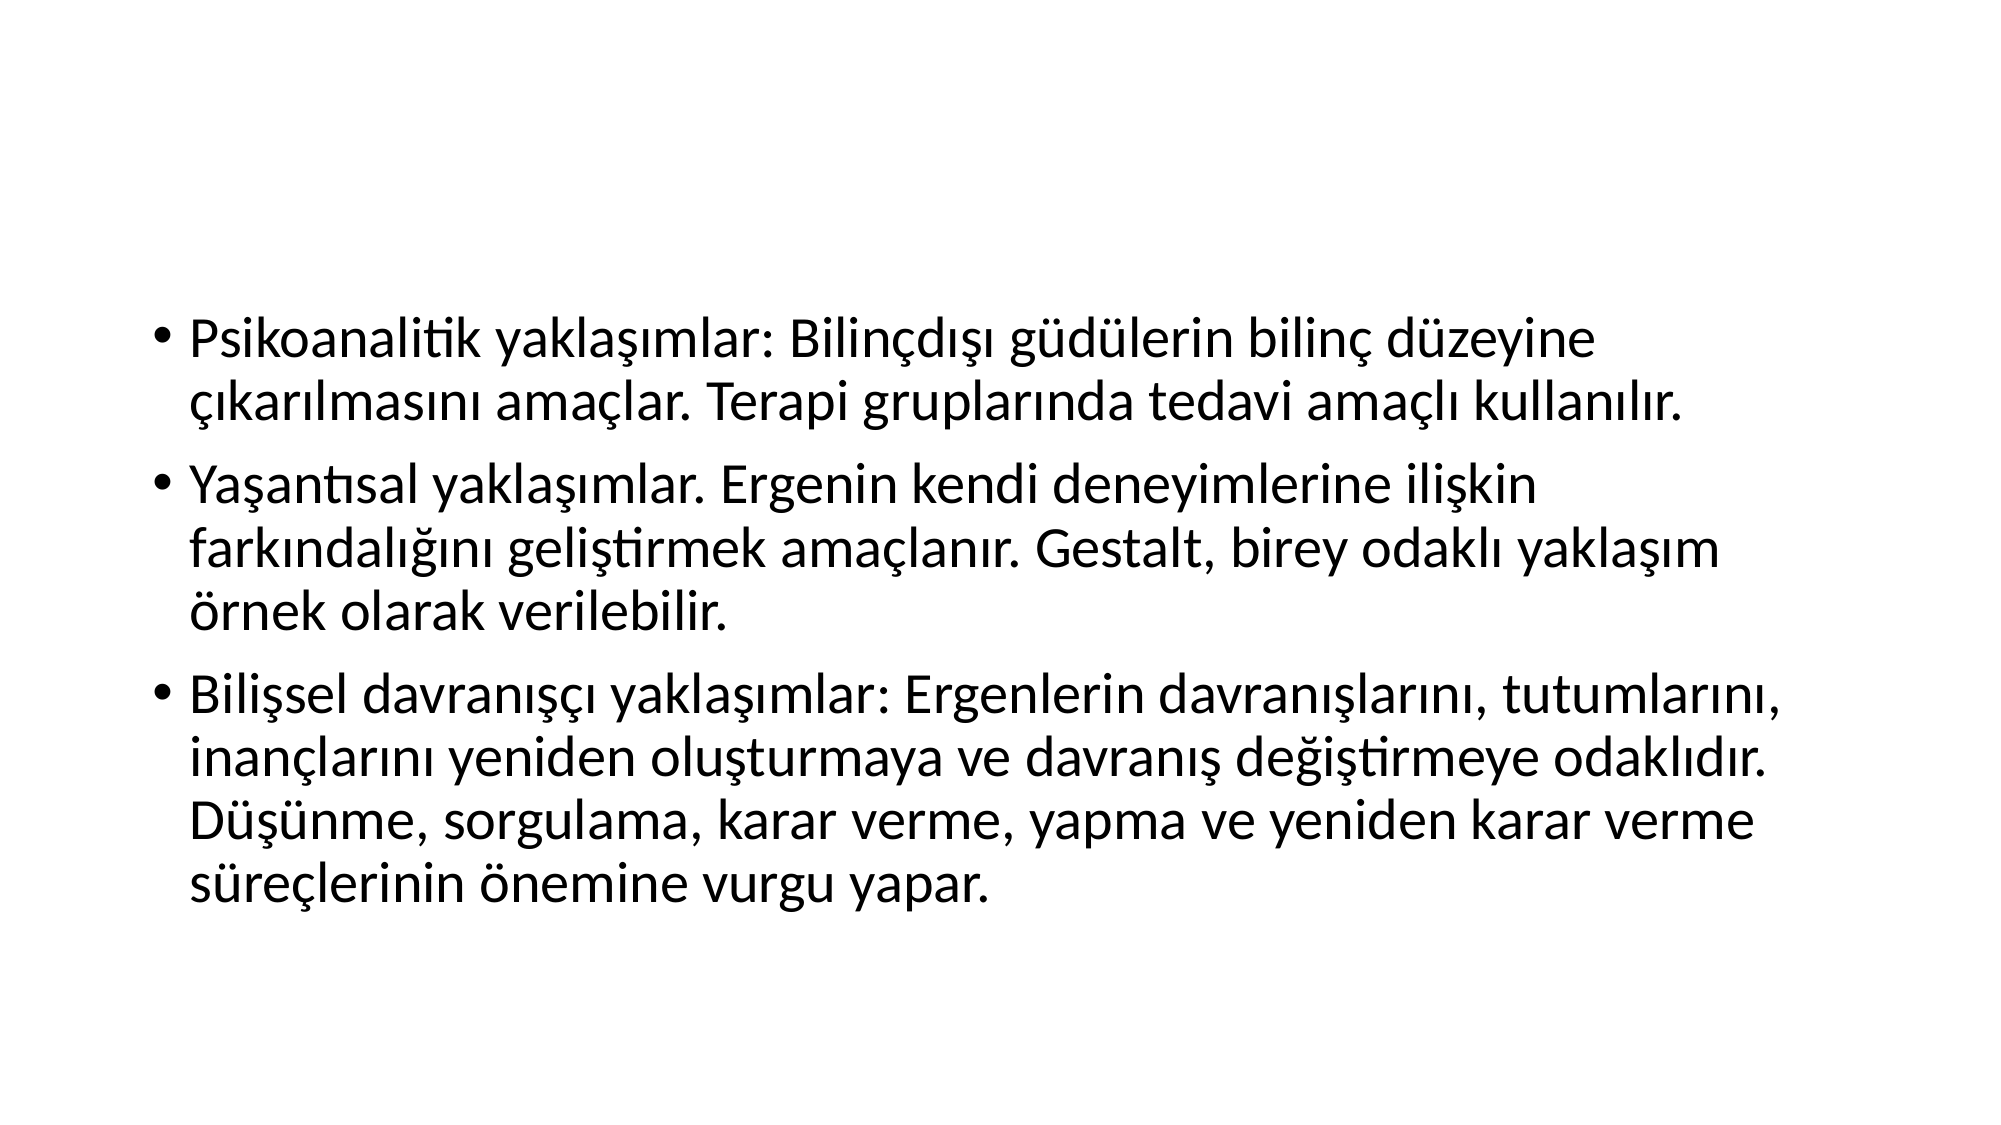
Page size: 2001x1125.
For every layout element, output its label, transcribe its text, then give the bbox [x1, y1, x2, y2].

list Psikoanalitik yaklaşımlar: Bilinçdışı güdülerin bilinç düzeyine çıkarılmasını amaçlar. Terapi gruplarında tedavi amaçlı kullanılır. Yaşantısal yaklaşımlar. Ergenin kendi deneyimlerine ilişkin farkındalığını geliştirmek amaçlanır. Gestalt, birey odaklı yaklaşım örnek olarak verilebilir. Bilişsel davranışçı yaklaşımlar: Ergenlerin davranışlarını, tutumlarını, inançlarını yeniden oluşturmaya ve davranış değiştirmeye odaklıdır. Düşünme, sorgulama, karar verme, yapma ve yeniden karar verme süreçlerinin önemine vurgu yapar. [137, 299, 1863, 1014]
